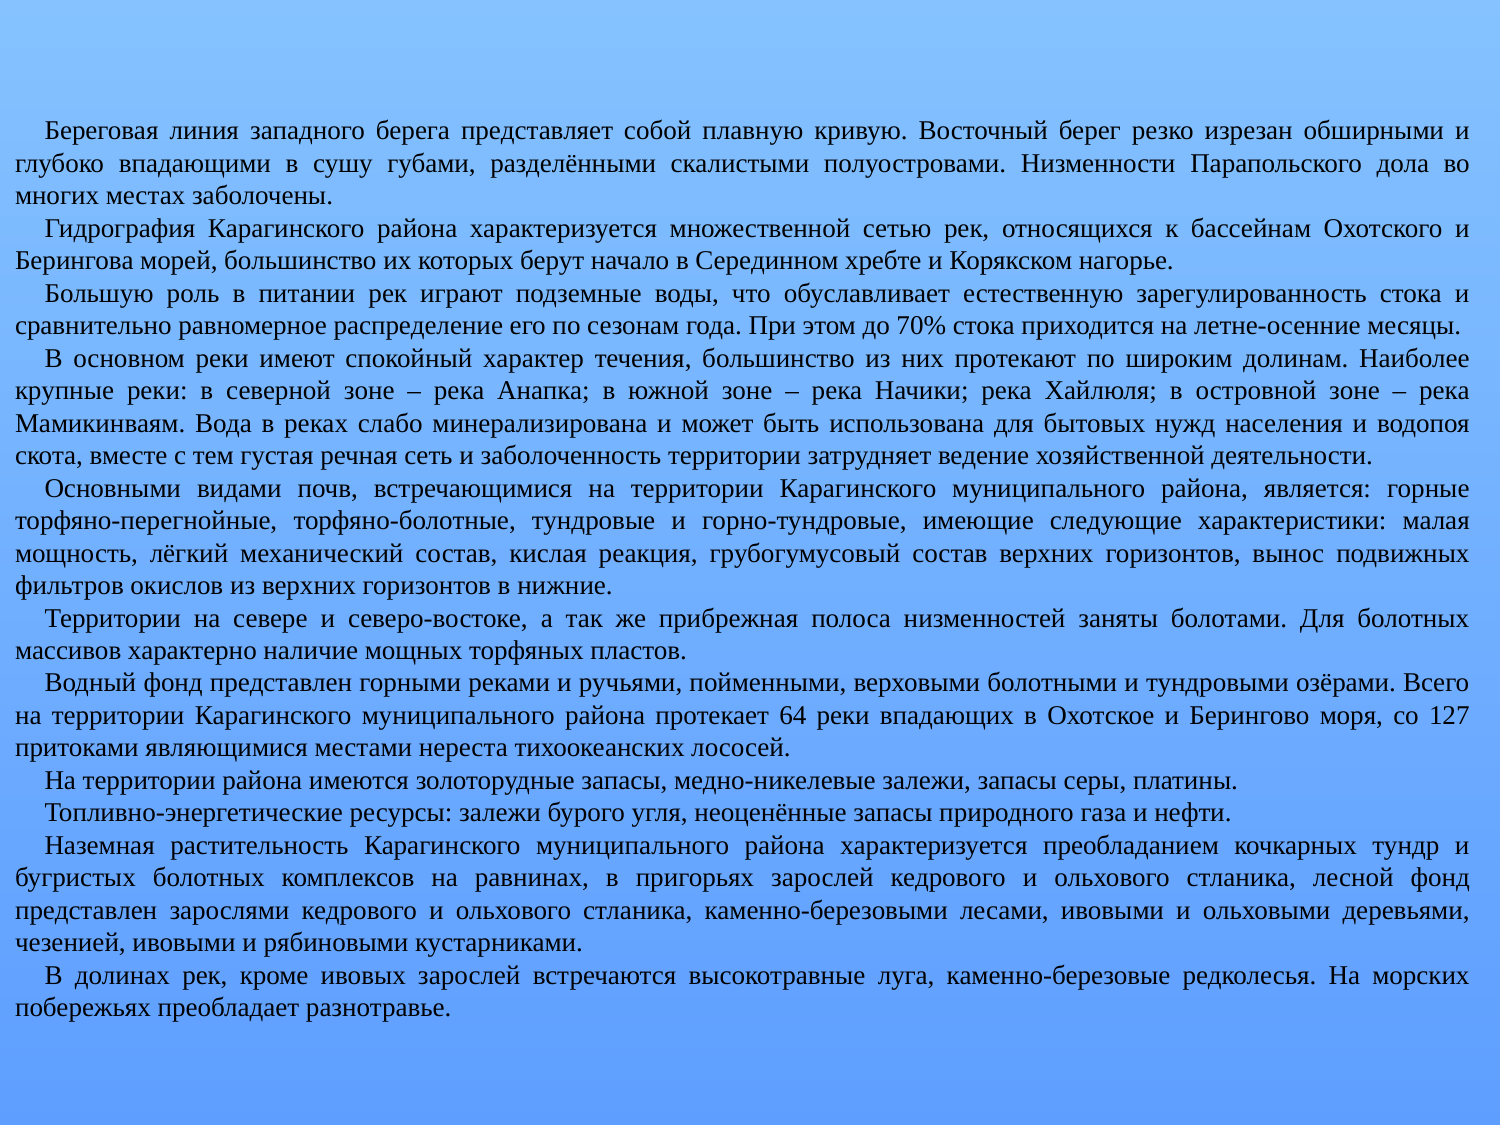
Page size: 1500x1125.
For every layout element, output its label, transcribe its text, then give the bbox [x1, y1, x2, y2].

text_box Береговая линия западного берега представляет собой плавную кривую. Восточный берег резко изрезан обширными и глубоко впадающими в сушу губами, разделёнными скалистыми полуостровами. Низменности Парапольского дола во многих местах заболочены. Гидрография Карагинского района характеризуется множественной сетью рек, относящихся к бассейнам Охотского и Берингова морей, большинство их которых берут начало в Серединном хребте и Корякском нагорье. Большую роль в питании рек играют подземные воды, что обуславливает естественную зарегулированность стока и сравнительно равномерное распределение его по сезонам года. При этом до 70% стока приходится на летне-осенние месяцы. В основном реки имеют спокойный характер течения, большинство из них протекают по широким долинам. Наиболее крупные реки: в северной зоне – река Анапка; в южной зоне – река Начики; река Хайлюля; в островной зоне – река Мамикинваям. Вода в реках слабо минерализирована и может быть использована для бытовых нужд населения и водопоя скота, вместе с тем густая речная сеть и заболоченность территории затрудняет ведение хозяйственной деятельности. Основными видами почв, встречающимися на территории Карагинского муниципального района, является: горные торфяно-перегнойные, торфяно-болотные, тундровые и горно-тундровые, имеющие следующие характеристики: малая мощность, лёгкий механический состав, кислая реакция, грубогумусовый состав верхних горизонтов, вынос подвижных фильтров окислов из верхних горизонтов в нижние. Территории на севере и северо-востоке, а так же прибрежная полоса низменностей заняты болотами. Для болотных массивов характерно наличие мощных торфяных пластов. Водный фонд представлен горными реками и ручьями, пойменными, верховыми болотными и тундровыми озёрами. Всего на территории Карагинского муниципального района протекает 64 реки впадающих в Охотское и Берингово моря, со 127 притоками являющимися местами нереста тихоокеанских лососей. На территории района имеются золоторудные запасы, медно-никелевые залежи, запасы серы, платины. Топливно-энергетические ресурсы: залежи бурого угля, неоценённые запасы природного газа и нефти. Наземная растительность Карагинского муниципального района характеризуется преобладанием кочкарных тундр и бугристых болотных комплексов на равнинах, в пригорьях зарослей кедрового и ольхового стланика, лесной фонд представлен зарослями кедрового и ольхового стланика, каменно-березовыми лесами, ивовыми и ольховыми деревьями, чезенией, ивовыми и рябиновыми кустарниками. В долинах рек, кроме ивовых зарослей встречаются высокотравные луга, каменно-березовые редколесья. На морских побережьях преобладает разнотравье. [0, 75, 1485, 1030]
